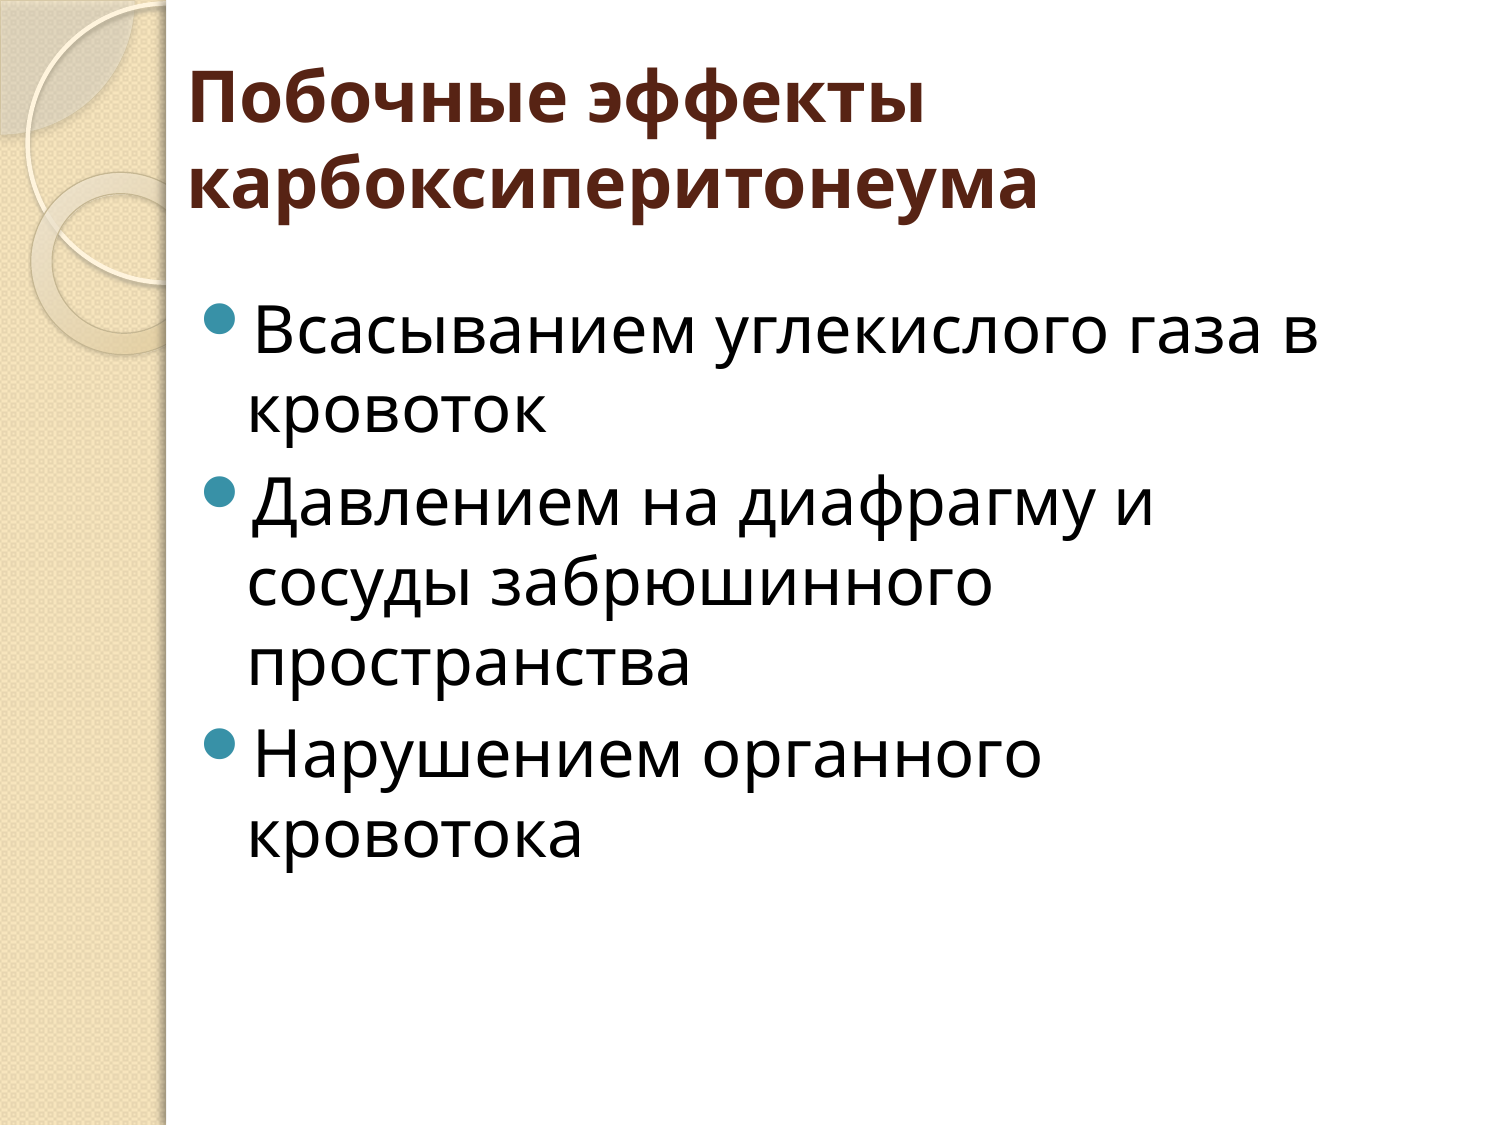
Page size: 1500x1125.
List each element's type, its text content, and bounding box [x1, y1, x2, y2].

title Побочные эффекты карбоксиперитонеума [171, 42, 1402, 231]
list Всасыванием углекислого газа в кровоток Давлением на диафрагму и сосуды забрюшинного пространства Нарушением органного кровотока [171, 278, 1402, 1067]
